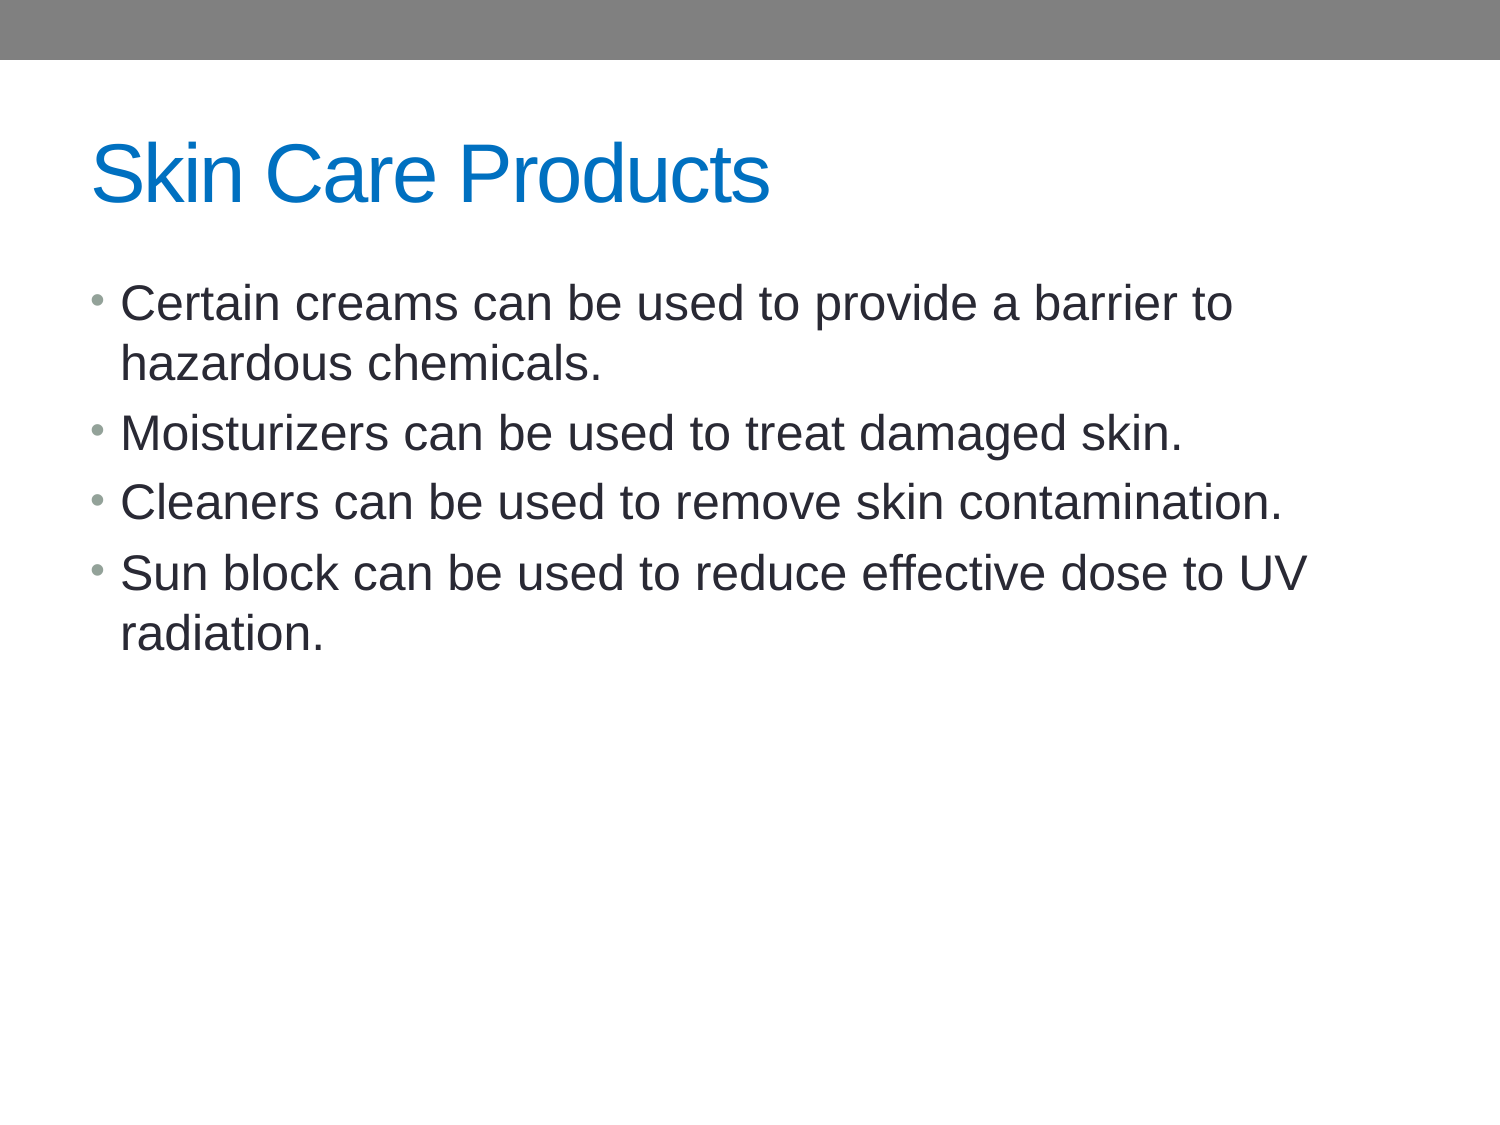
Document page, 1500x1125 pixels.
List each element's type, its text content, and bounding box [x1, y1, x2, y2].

list Certain creams can be used to provide a barrier to hazardous chemicals. Moisturizers can be used to treat damaged skin. Cleaners can be used to remove skin contamination. Sun block can be used to reduce effective dose to UV radiation. [75, 262, 1425, 1063]
title Skin Care Products [75, 87, 1425, 250]
